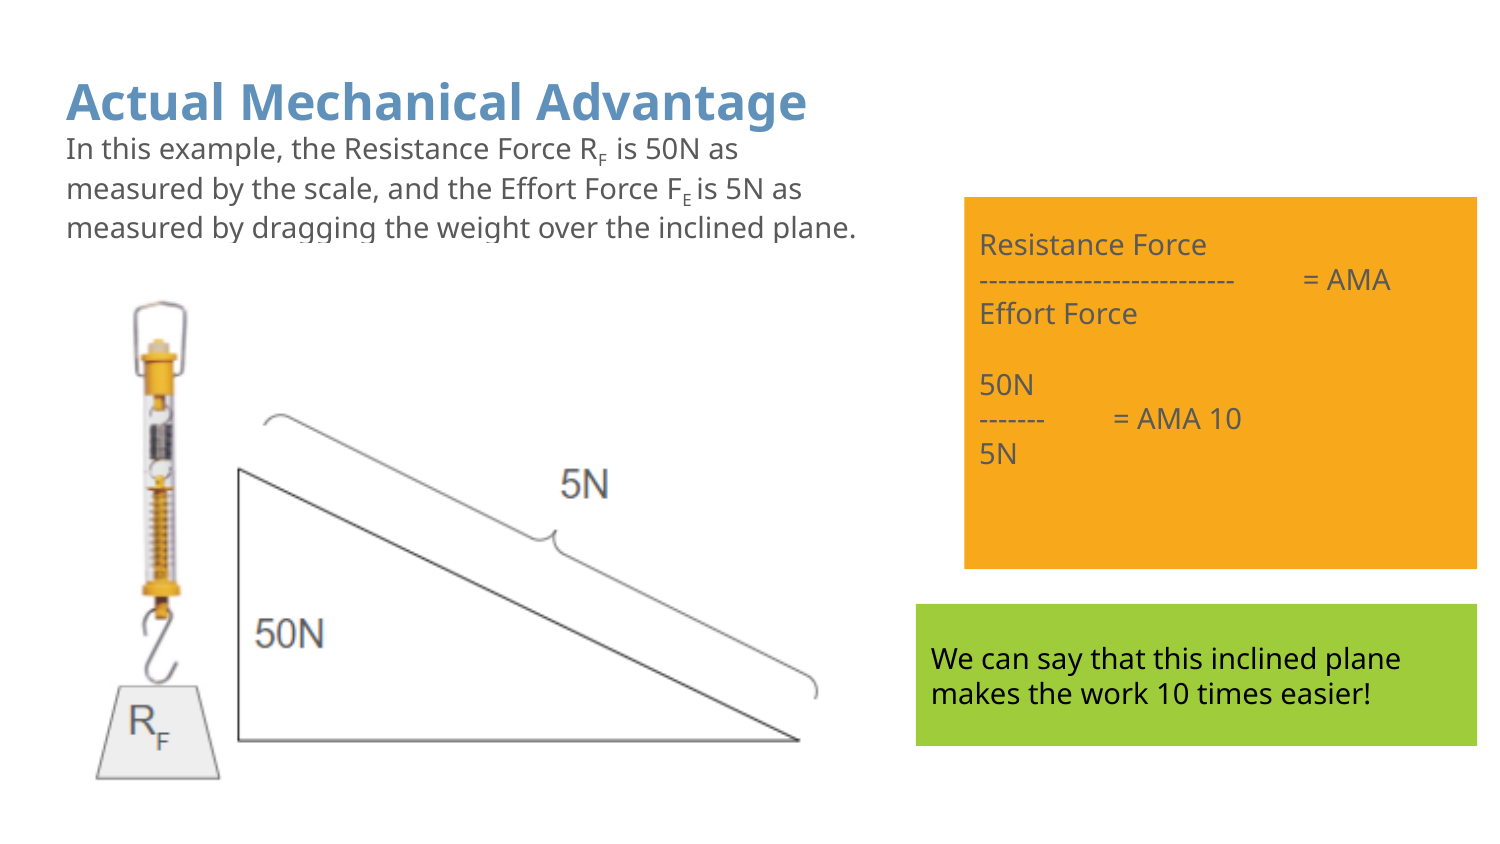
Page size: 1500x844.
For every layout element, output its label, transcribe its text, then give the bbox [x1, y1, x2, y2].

picture [47, 243, 846, 798]
text_box We can say that this inclined plane makes the work 10 times easier! [915, 603, 1478, 746]
title Actual Mechanical Advantage In this example, the Resistance Force RF is 50N as measured by the scale, and the Effort Force FE is 5N as measured by dragging the weight over the inclined plane. [51, 46, 891, 256]
text_box Resistance Force --------------------------- = AMA Effort Force 50N ------- = AMA 10 5N [964, 197, 1478, 570]
